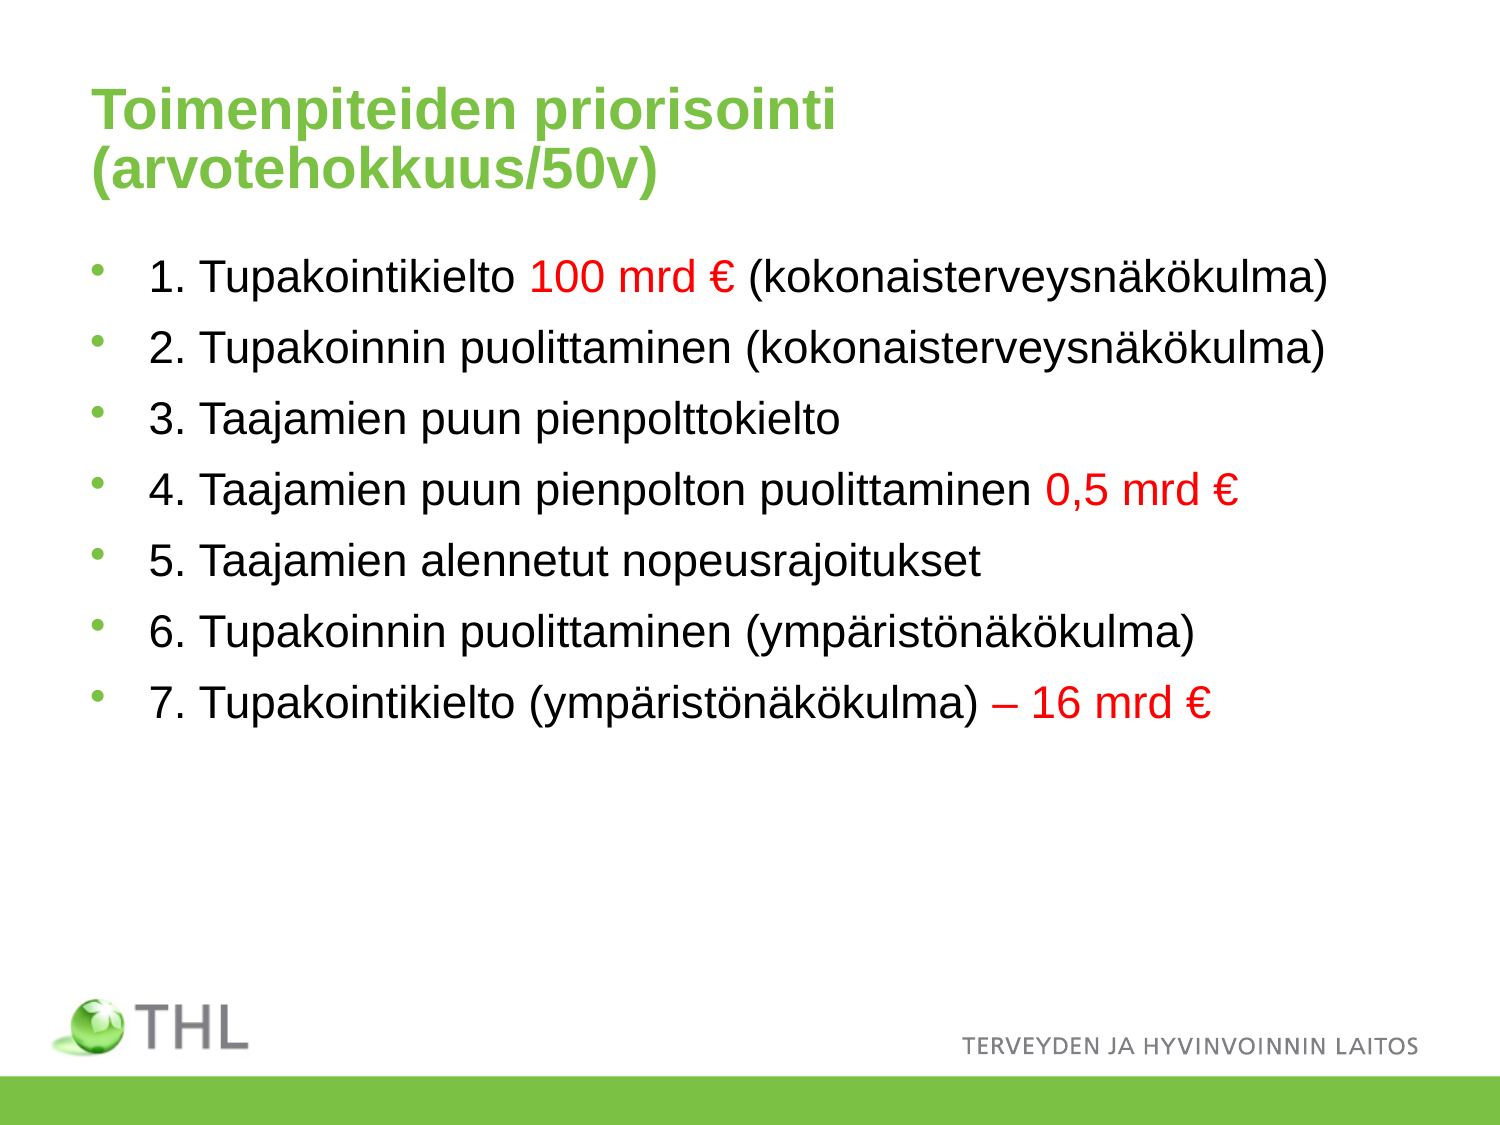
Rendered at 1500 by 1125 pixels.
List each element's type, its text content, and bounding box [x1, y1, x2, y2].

picture [24, 983, 275, 1067]
title Toimenpiteiden priorisointi (arvotehokkuus/50v) [76, 42, 1424, 209]
list 1. Tupakointikielto 100 mrd € (kokonaisterveysnäkökulma) 2. Tupakoinnin puolittaminen (kokonaisterveysnäkökulma) 3. Taajamien puun pienpolttokielto 4. Taajamien puun pienpolton puolittaminen 0,5 mrd € 5. Taajamien alennetut nopeusrajoitukset 6. Tupakoinnin puolittaminen (ympäristönäkökulma) 7. Tupakointikielto (ympäristönäkökulma) – 16 mrd € [74, 243, 1424, 965]
